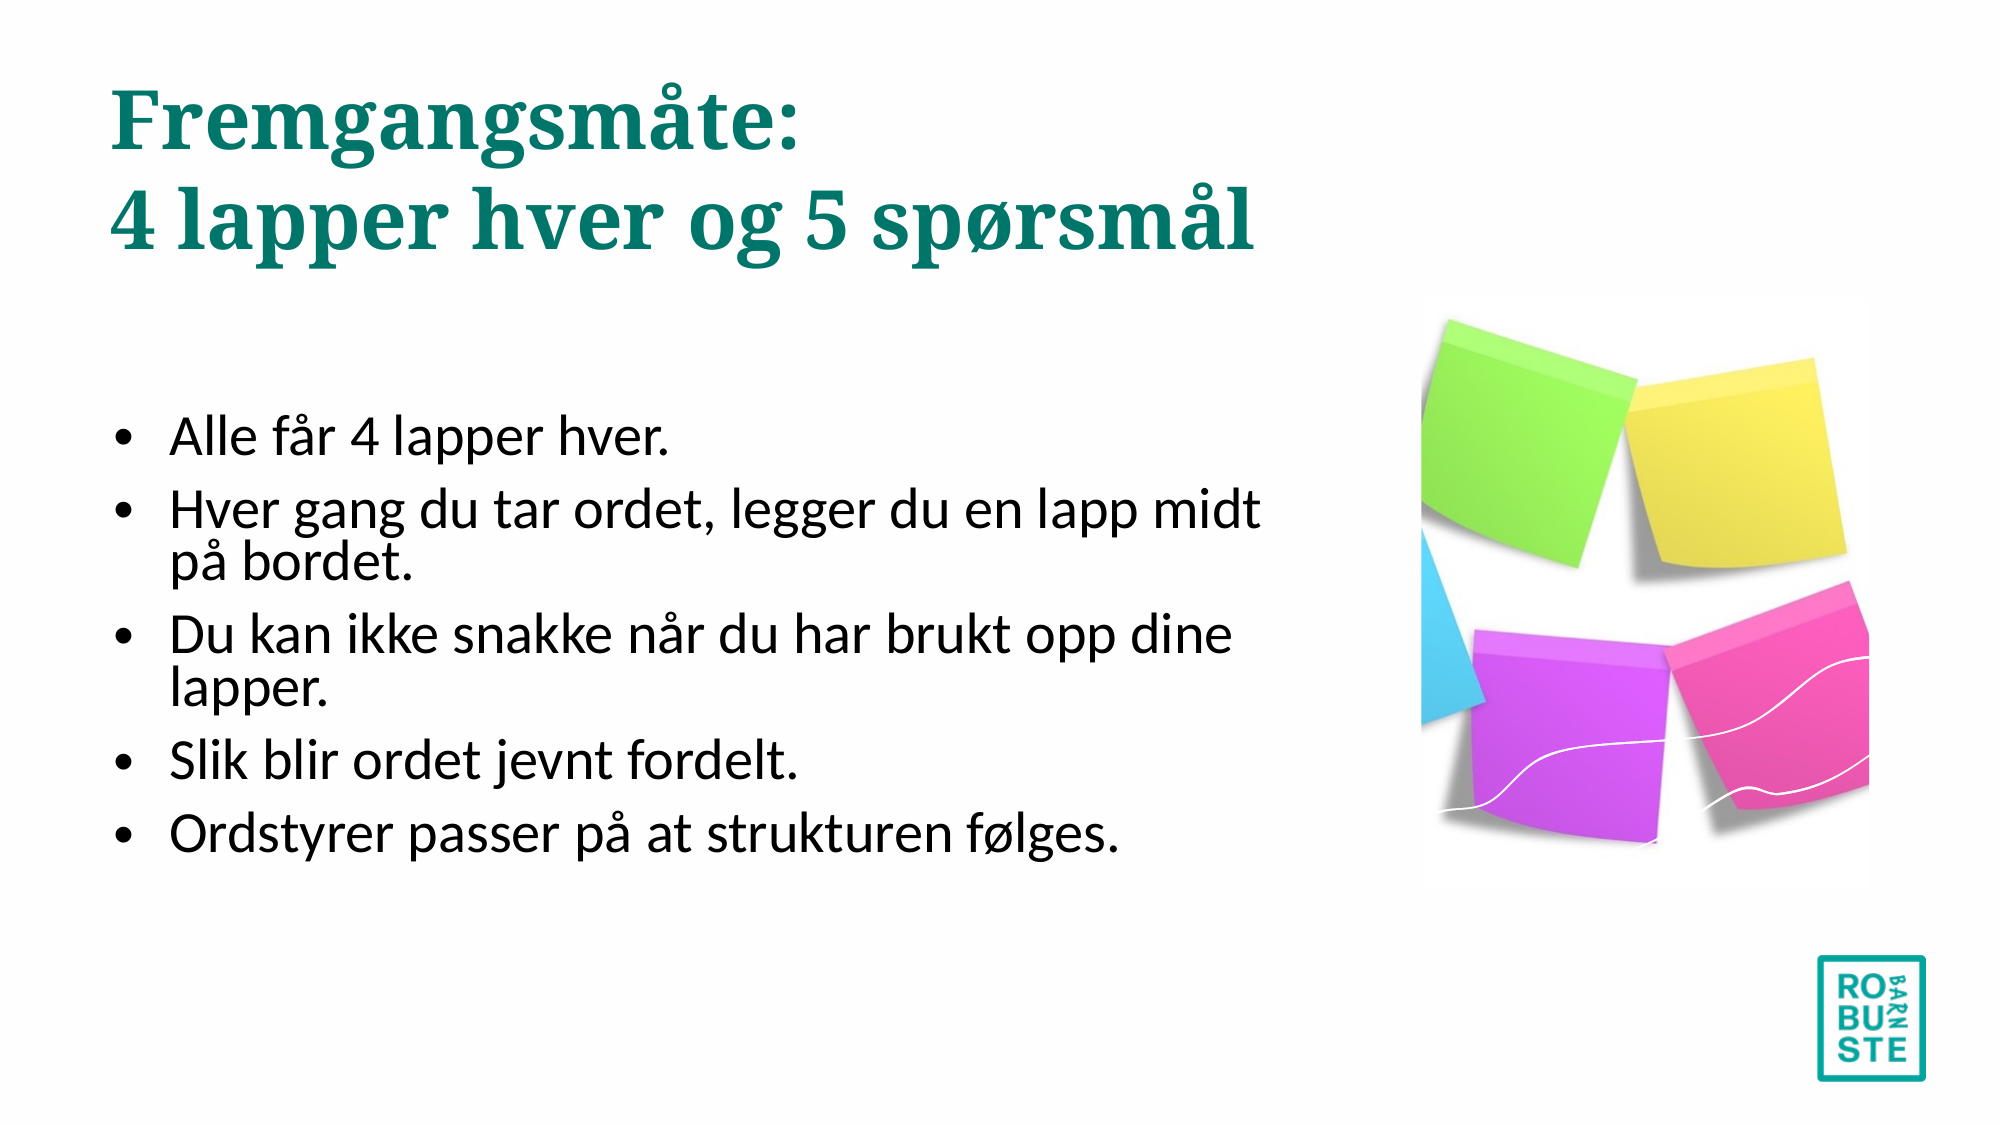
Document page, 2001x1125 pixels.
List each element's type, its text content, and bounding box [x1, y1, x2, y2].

picture [1817, 955, 1926, 1082]
list Alle får 4 lapper hver. Hver gang du tar ordet, legger du en lapp midt på bordet. Du kan ikke snakke når du har brukt opp dine lapper. Slik blir ordet jevnt fordelt. Ordstyrer passer på at strukturen følges. [98, 405, 1329, 1045]
picture [1421, 297, 1870, 889]
title Fremgangsmåte: 4 lapper hver og 5 spørsmål [95, 59, 1899, 278]
